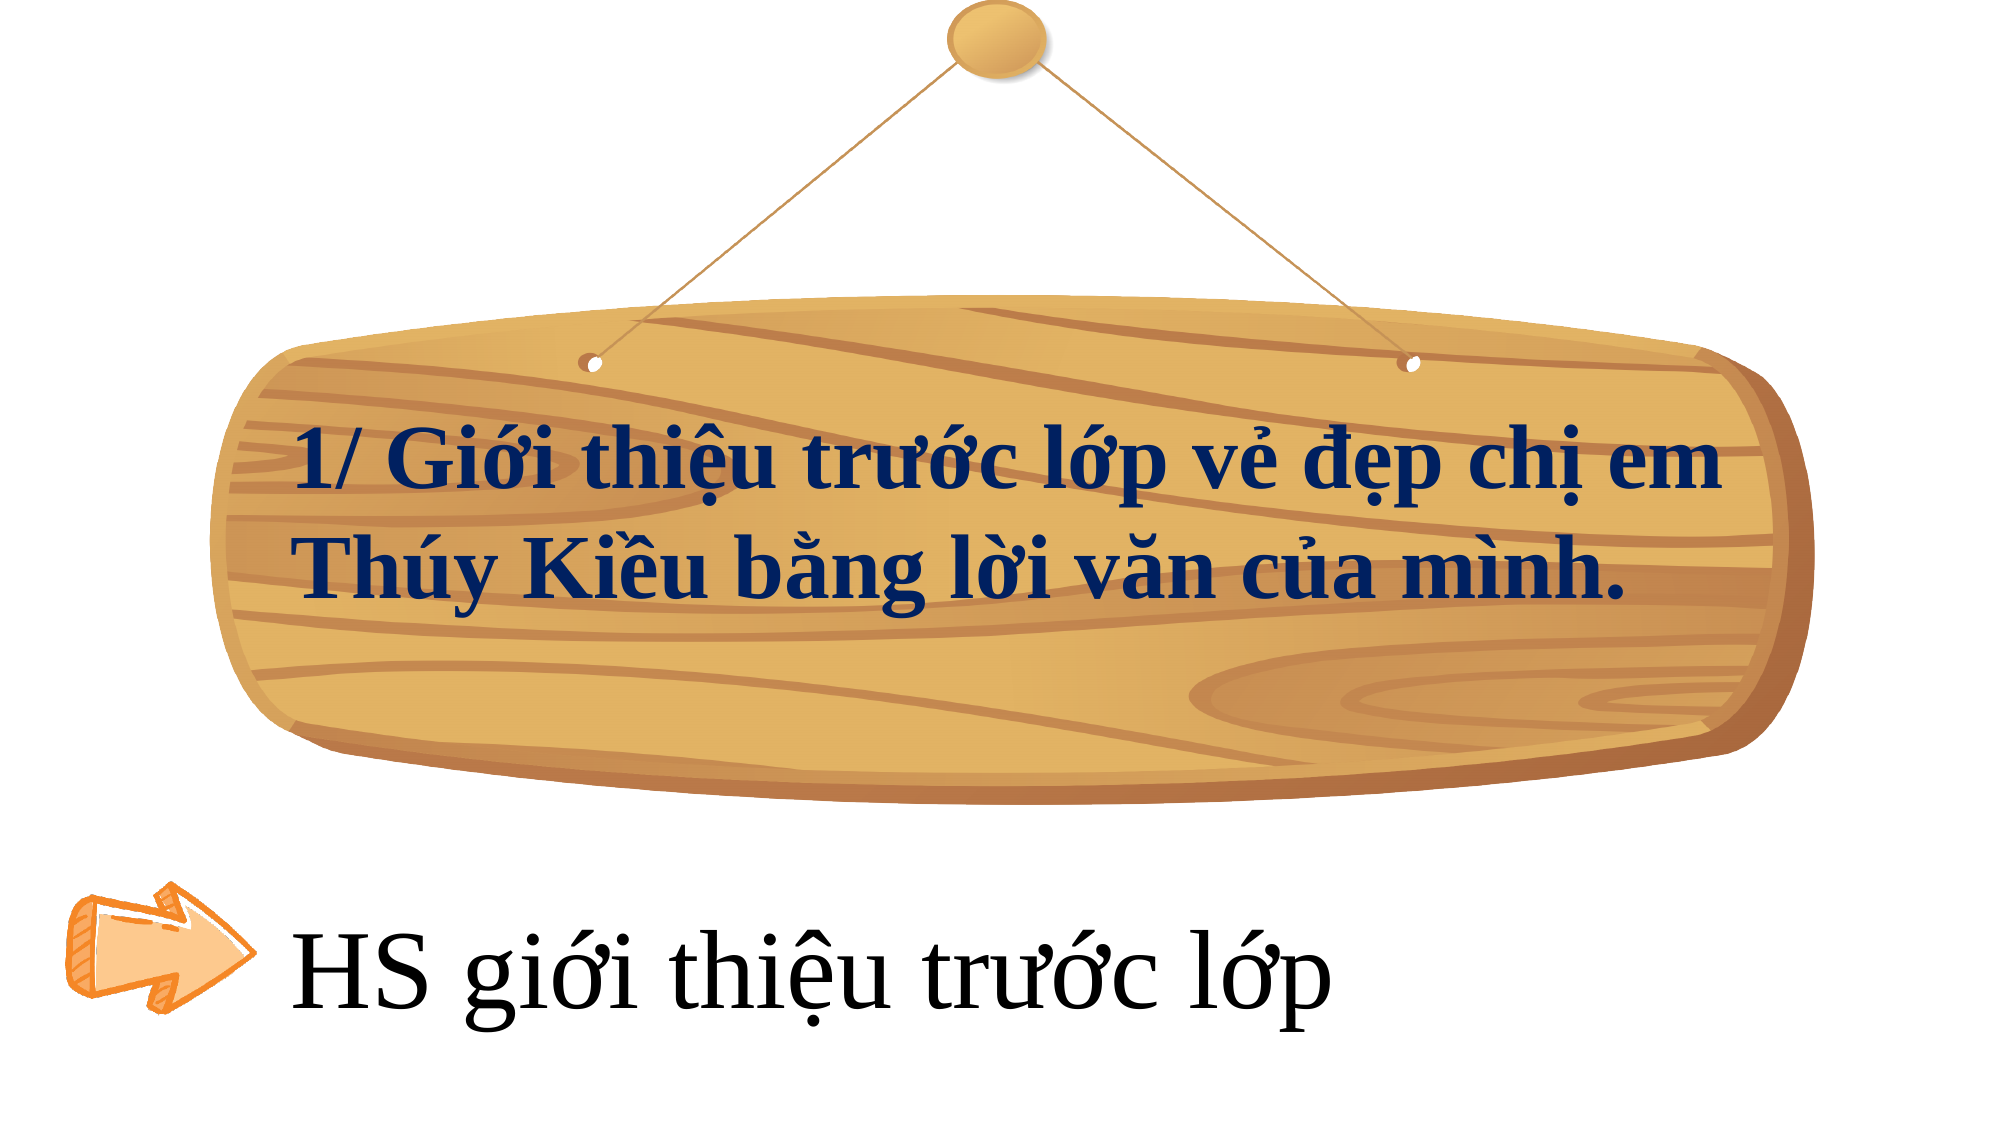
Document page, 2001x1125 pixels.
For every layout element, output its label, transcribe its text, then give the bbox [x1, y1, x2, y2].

text_box HS giới thiệu trước lớp [366, 888, 1950, 1039]
picture [0, 0, 1815, 1125]
